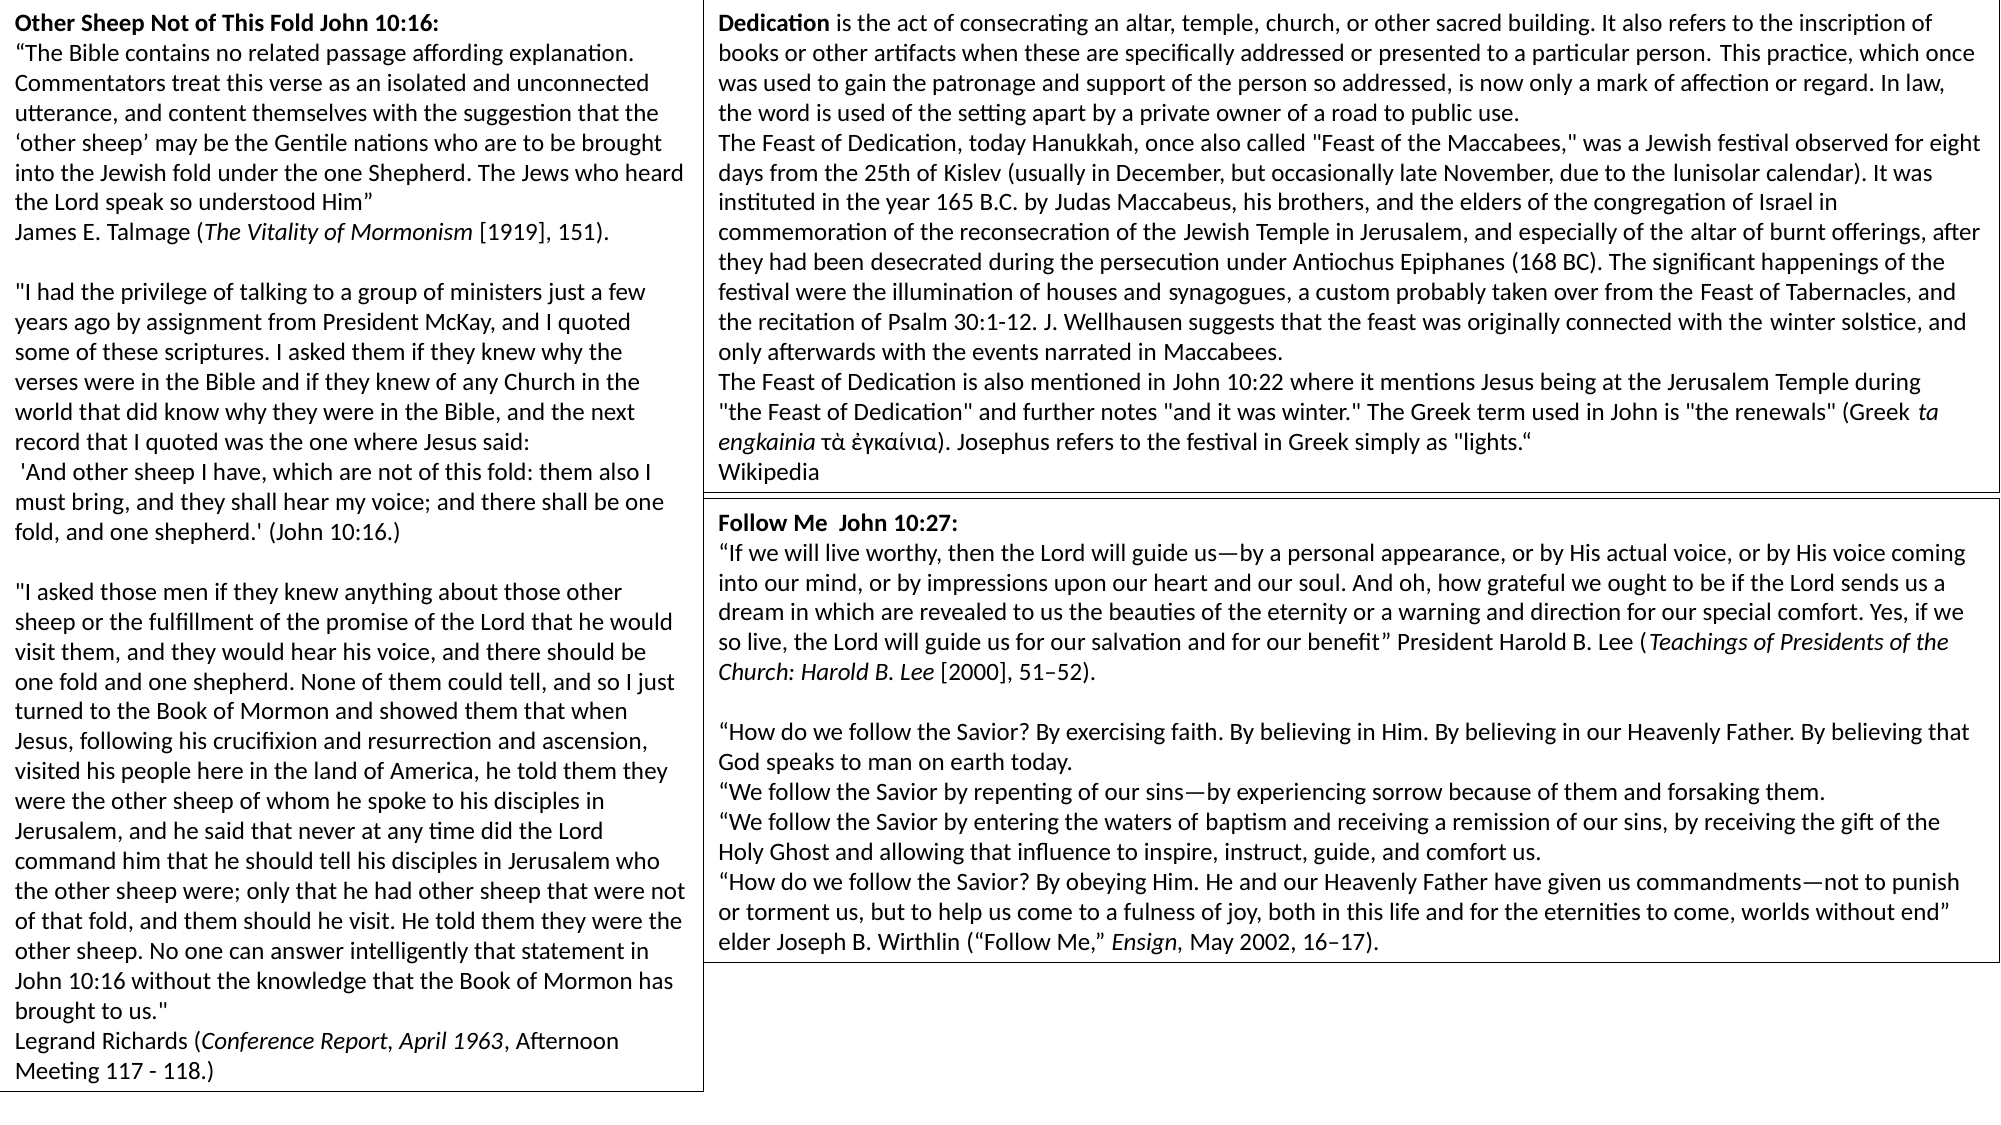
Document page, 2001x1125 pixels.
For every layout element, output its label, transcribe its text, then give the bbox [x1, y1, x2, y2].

text_box Other Sheep Not of This Fold John 10:16: “The Bible contains no related passage affording explanation. Commentators treat this verse as an isolated and unconnected utterance, and content themselves with the suggestion that the ‘other sheep’ may be the Gentile nations who are to be brought into the Jewish fold under the one Shepherd. The Jews who heard the Lord speak so understood Him” James E. Talmage (The Vitality of Mormonism [1919], 151). "I had the privilege of talking to a group of ministers just a few years ago by assignment from President McKay, and I quoted some of these scriptures. I asked them if they knew why the verses were in the Bible and if they knew of any Church in the world that did know why they were in the Bible, and the next record that I quoted was the one where Jesus said: 'And other sheep I have, which are not of this fold: them also I must bring, and they shall hear my voice; and there shall be one fold, and one shepherd.' (John 10:16.) "I asked those men if they knew anything about those other sheep or the fulfillment of the promise of the Lord that he would visit them, and they would hear his voice, and there should be one fold and one shepherd. None of them could tell, and so I just turned to the Book of Mormon and showed them that when Jesus, following his crucifixion and resurrection and ascension, visited his people here in the land of America, he told them they were the other sheep of whom he spoke to his disciples in Jerusalem, and he said that never at any time did the Lord command him that he should tell his disciples in Jerusalem who the other sheep were; only that he had other sheep that were not of that fold, and them should he visit. He told them they were the other sheep. No one can answer intelligently that statement in John 10:16 without the knowledge that the Book of Mormon has brought to us." Legrand Richards (Conference Report, April 1963, Afternoon Meeting 117 - 118.) [0, 0, 704, 1092]
text_box Follow Me John 10:27: “If we will live worthy, then the Lord will guide us—by a personal appearance, or by His actual voice, or by His voice coming into our mind, or by impressions upon our heart and our soul. And oh, how grateful we ought to be if the Lord sends us a dream in which are revealed to us the beauties of the eternity or a warning and direction for our special comfort. Yes, if we so live, the Lord will guide us for our salvation and for our benefit” President Harold B. Lee (Teachings of Presidents of the Church: Harold B. Lee [2000], 51–52). “How do we follow the Savior? By exercising faith. By believing in Him. By believing in our Heavenly Father. By believing that God speaks to man on earth today. “We follow the Savior by repenting of our sins—by experiencing sorrow because of them and forsaking them. “We follow the Savior by entering the waters of baptism and receiving a remission of our sins, by receiving the gift of the Holy Ghost and allowing that influence to inspire, instruct, guide, and comfort us. “How do we follow the Savior? By obeying Him. He and our Heavenly Father have given us commandments—not to punish or torment us, but to help us come to a fulness of joy, both in this life and for the eternities to come, worlds without end” elder Joseph B. Wirthlin (“Follow Me,” Ensign, May 2002, 16–17). [703, 498, 2000, 963]
text_box Dedication is the act of consecrating an altar, temple, church, or other sacred building. It also refers to the inscription of books or other artifacts when these are specifically addressed or presented to a particular person. This practice, which once was used to gain the patronage and support of the person so addressed, is now only a mark of affection or regard. In law, the word is used of the setting apart by a private owner of a road to public use. The Feast of Dedication, today Hanukkah, once also called "Feast of the Maccabees," was a Jewish festival observed for eight days from the 25th of Kislev (usually in December, but occasionally late November, due to the lunisolar calendar). It was instituted in the year 165 B.C. by Judas Maccabeus, his brothers, and the elders of the congregation of Israel in commemoration of the reconsecration of the Jewish Temple in Jerusalem, and especially of the altar of burnt offerings, after they had been desecrated during the persecution under Antiochus Epiphanes (168 BC). The significant happenings of the festival were the illumination of houses and synagogues, a custom probably taken over from the Feast of Tabernacles, and the recitation of Psalm 30:1-12. J. Wellhausen suggests that the feast was originally connected with the winter solstice, and only afterwards with the events narrated in Maccabees. The Feast of Dedication is also mentioned in John 10:22 where it mentions Jesus being at the Jerusalem Temple during "the Feast of Dedication" and further notes "and it was winter." The Greek term used in John is "the renewals" (Greek ta engkainia τὰ ἐγκαίνια). Josephus refers to the festival in Greek simply as "lights.“ Wikipedia [703, 0, 2000, 493]
